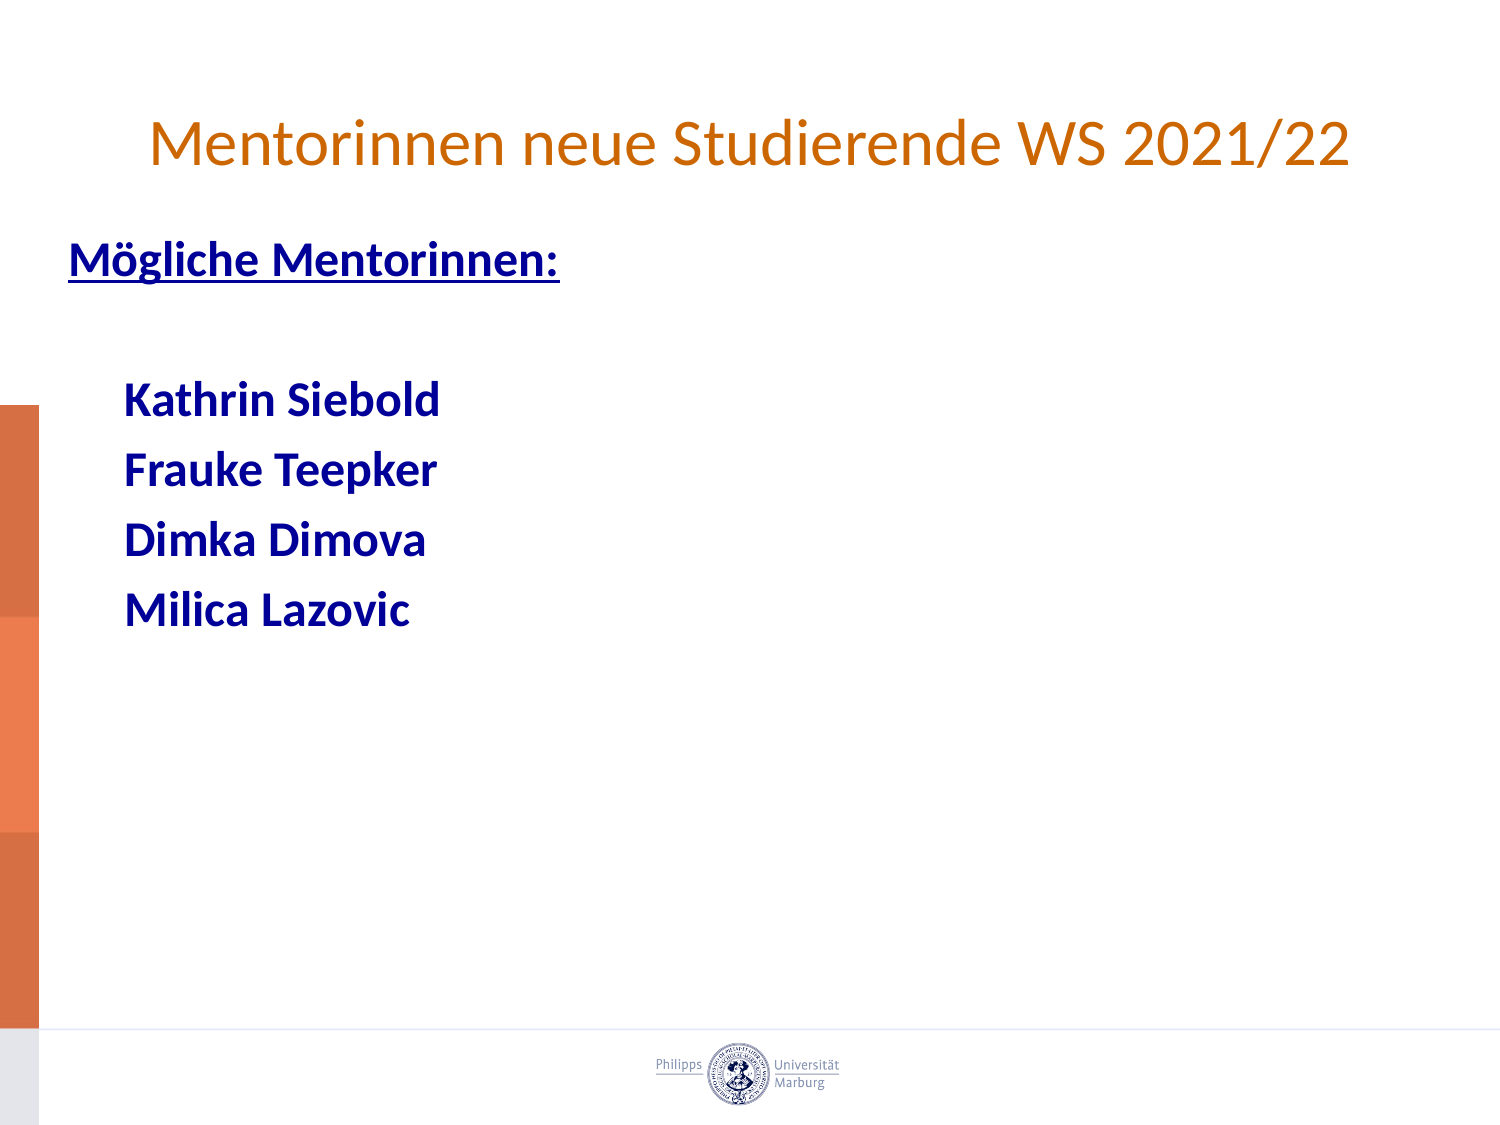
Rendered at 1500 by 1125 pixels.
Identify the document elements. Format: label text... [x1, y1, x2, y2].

picture [655, 1042, 840, 1106]
title Mentorinnen neue Studierende WS 2021/22 [74, 44, 1426, 233]
picture [0, 405, 39, 1125]
list Mögliche Mentorinnen: Kathrin Siebold Frauke Teepker Dimka Dimova Milica Lazovic [52, 218, 1404, 964]
